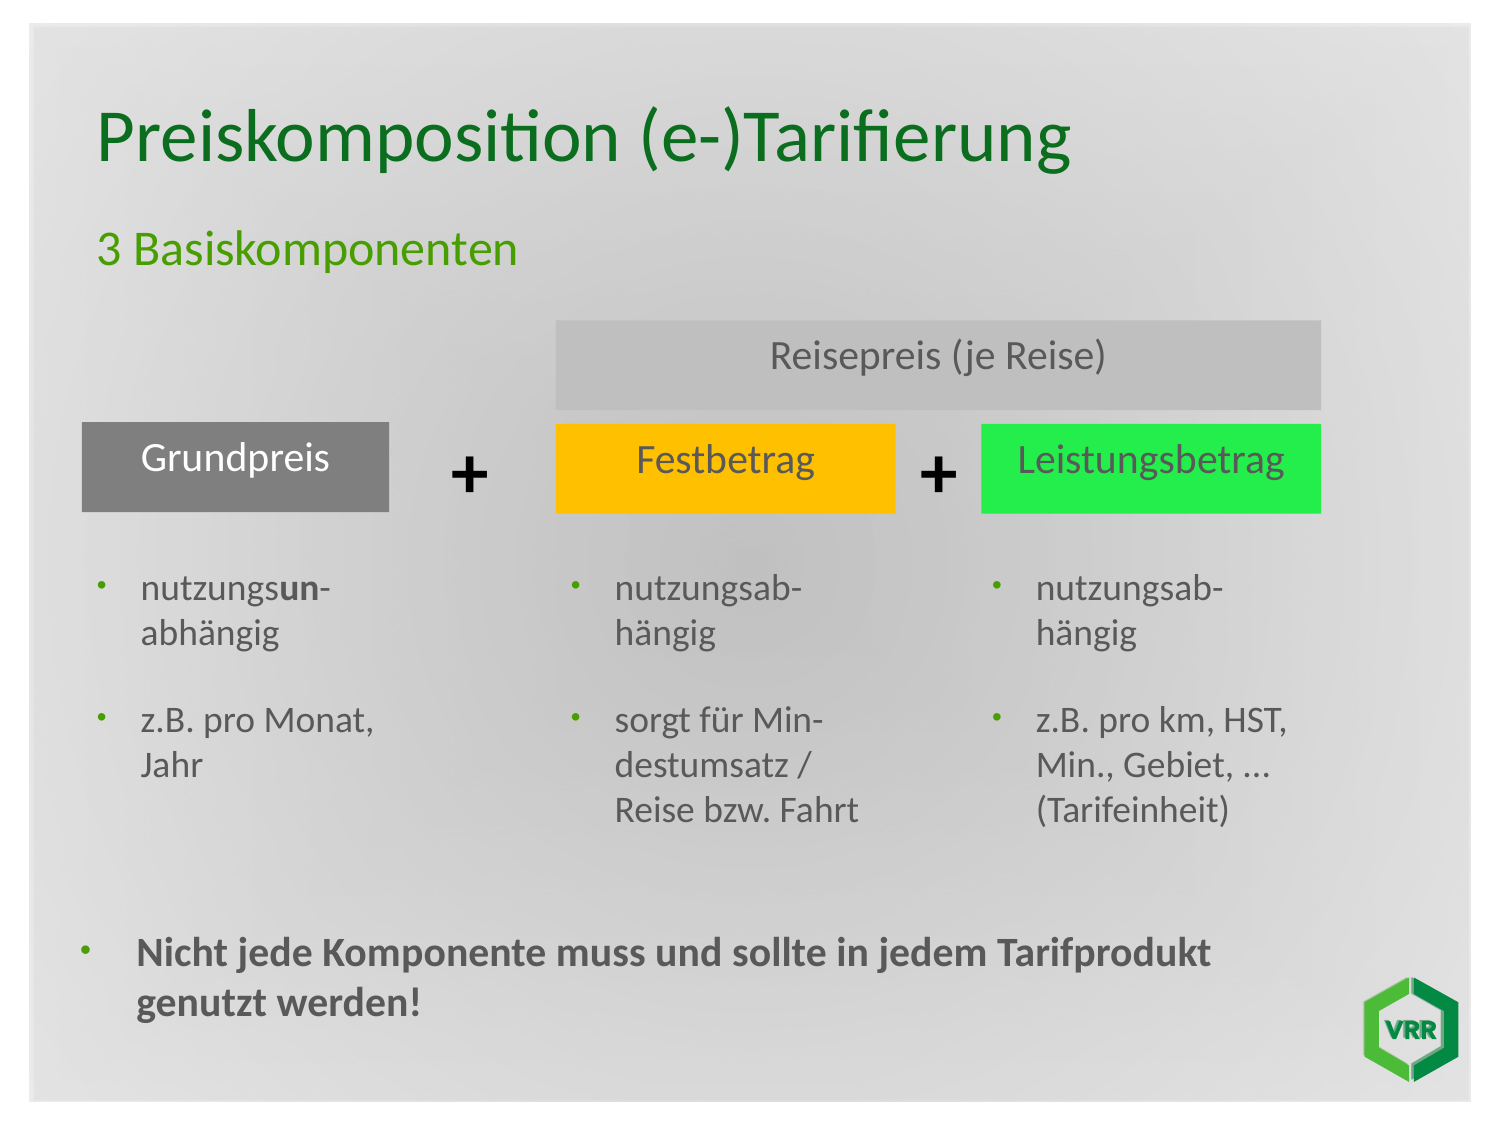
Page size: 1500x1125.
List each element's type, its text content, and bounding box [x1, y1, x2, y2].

text_box Reisepreis (je Reise) [555, 320, 1322, 411]
text_box Leistungsbetrag [995, 423, 1322, 514]
text_box nutzungsun-abhängig z.B. pro Monat, Jahr [81, 555, 402, 739]
list 3 Basiskomponenten [81, 208, 1364, 279]
picture [0, 0, 1500, 1125]
text_box nutzungsab-hängig z.B. pro km, HST, Min., Gebiet, ... (Tarifeinheit) [977, 555, 1317, 739]
text_box Nicht jede Komponente muss und sollte in jedem Tarifprodukt genutzt werden! [65, 916, 1364, 1009]
list Grundpreis [81, 422, 390, 513]
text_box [418, 415, 990, 523]
title Preiskomposition (e-)Tarifierung [81, 79, 1322, 179]
text_box nutzungsab-hängig sorgt für Min-destumsatz / Reise bzw. Fahrt [555, 555, 896, 739]
